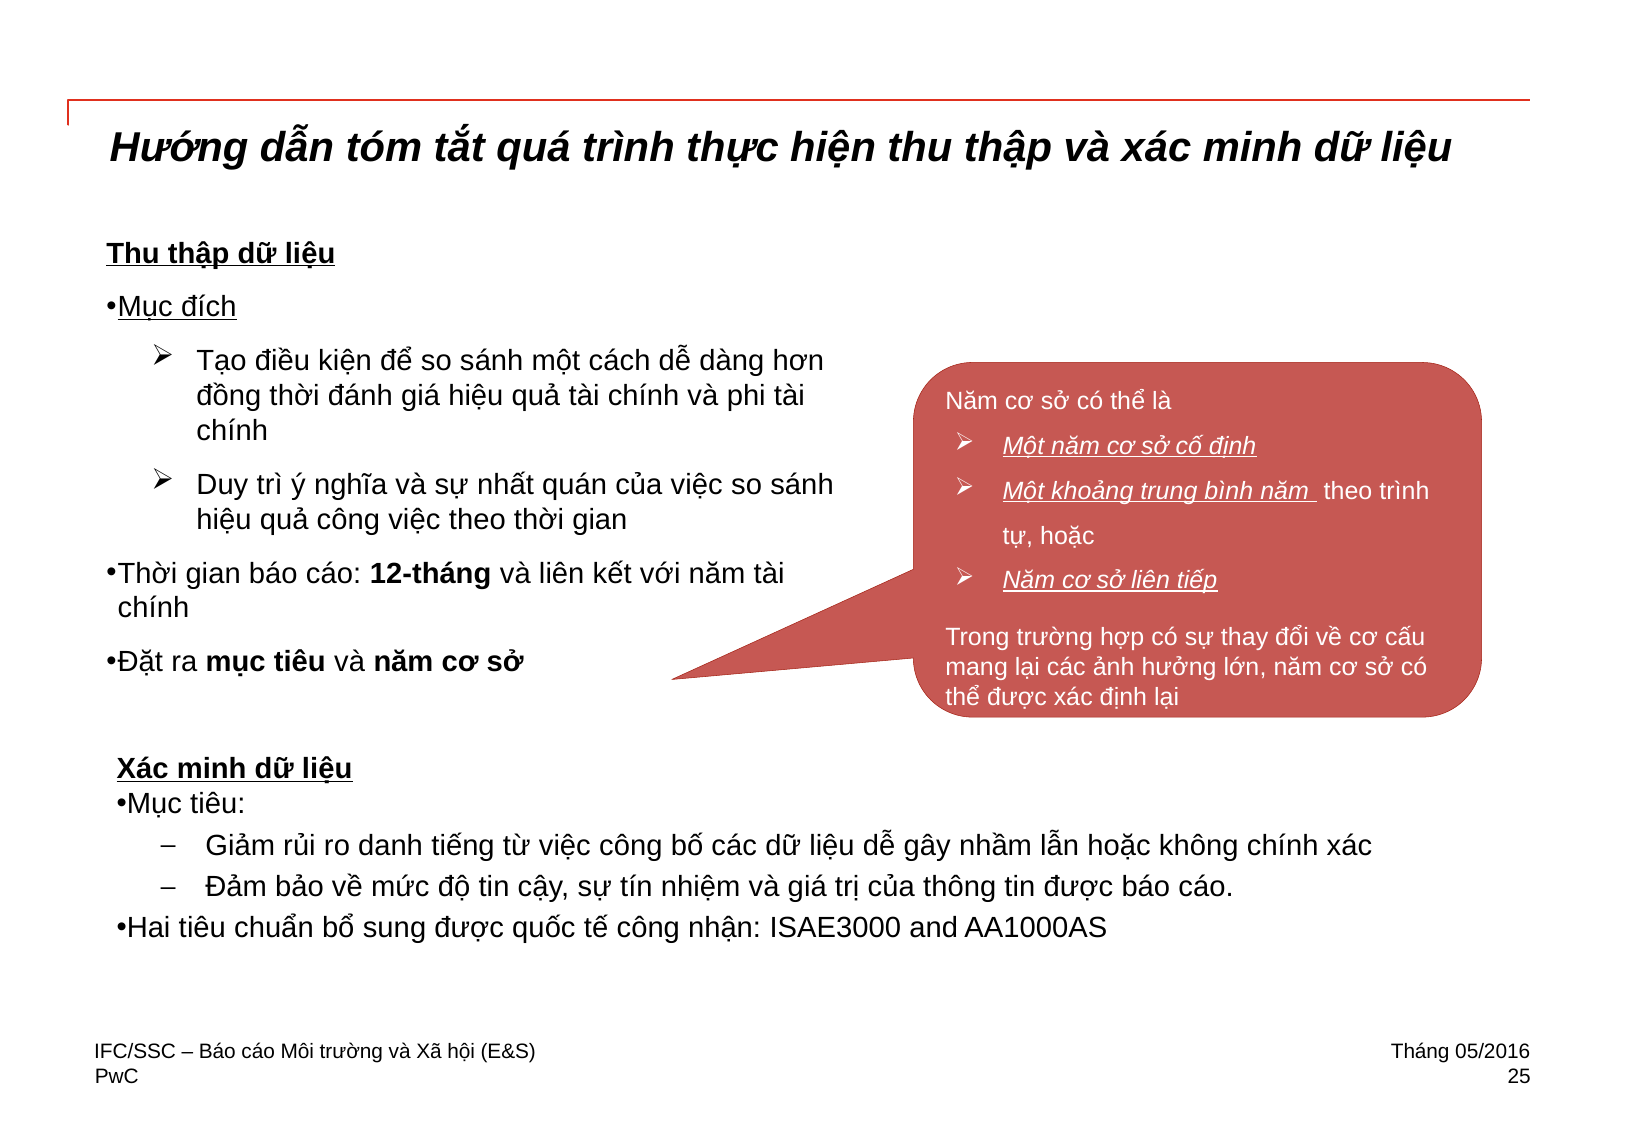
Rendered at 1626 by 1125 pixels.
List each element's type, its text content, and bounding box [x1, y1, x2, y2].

slide_number 25 [1259, 1063, 1531, 1088]
text_box Xác minh dữ liệu Mục tiêu: Giảm rủi ro danh tiếng từ việc công bố các dữ liệu dễ gây nhầm lẫn hoặc không chính xác Đảm bảo về mức độ tin cậy, sự tín nhiệm và giá trị của thông tin được báo cáo. Hai tiêu chuẩn bổ sung được quốc tế công nhận: ISAE3000 and AA1000AS [116, 749, 1531, 938]
text_box Năm cơ sở có thể là Một năm cơ sở cố định Một khoảng trung bình năm theo trình tự, hoặc Năm cơ sở liên tiếp Trong trường hợp có sự thay đổi về cơ cấu mang lại các ảnh hưởng lớn, năm cơ sở có thể được xác định lại [669, 360, 1484, 720]
slide_number Tháng 05/2016 [1259, 1037, 1531, 1063]
list Thu thập dữ liệu Mục đích Tạo điều kiện để so sánh một cách dễ dàng hơn đồng thời đánh giá hiệu quả tài chính và phi tài chính Duy trì ý nghĩa và sự nhất quán của việc so sánh hiệu quả công việc theo thời gian Thời gian báo cáo: 12-tháng và liên kết với năm tài chính Đặt ra mục tiêu và năm cơ sở [106, 234, 865, 713]
title Hướng dẫn tóm tắt quá trình thực hiện thu thập và xác minh dữ liệu [94, 112, 1531, 263]
footer IFC/SSC – Báo cáo Môi trường và Xã hội (E&S) [94, 1037, 1030, 1063]
